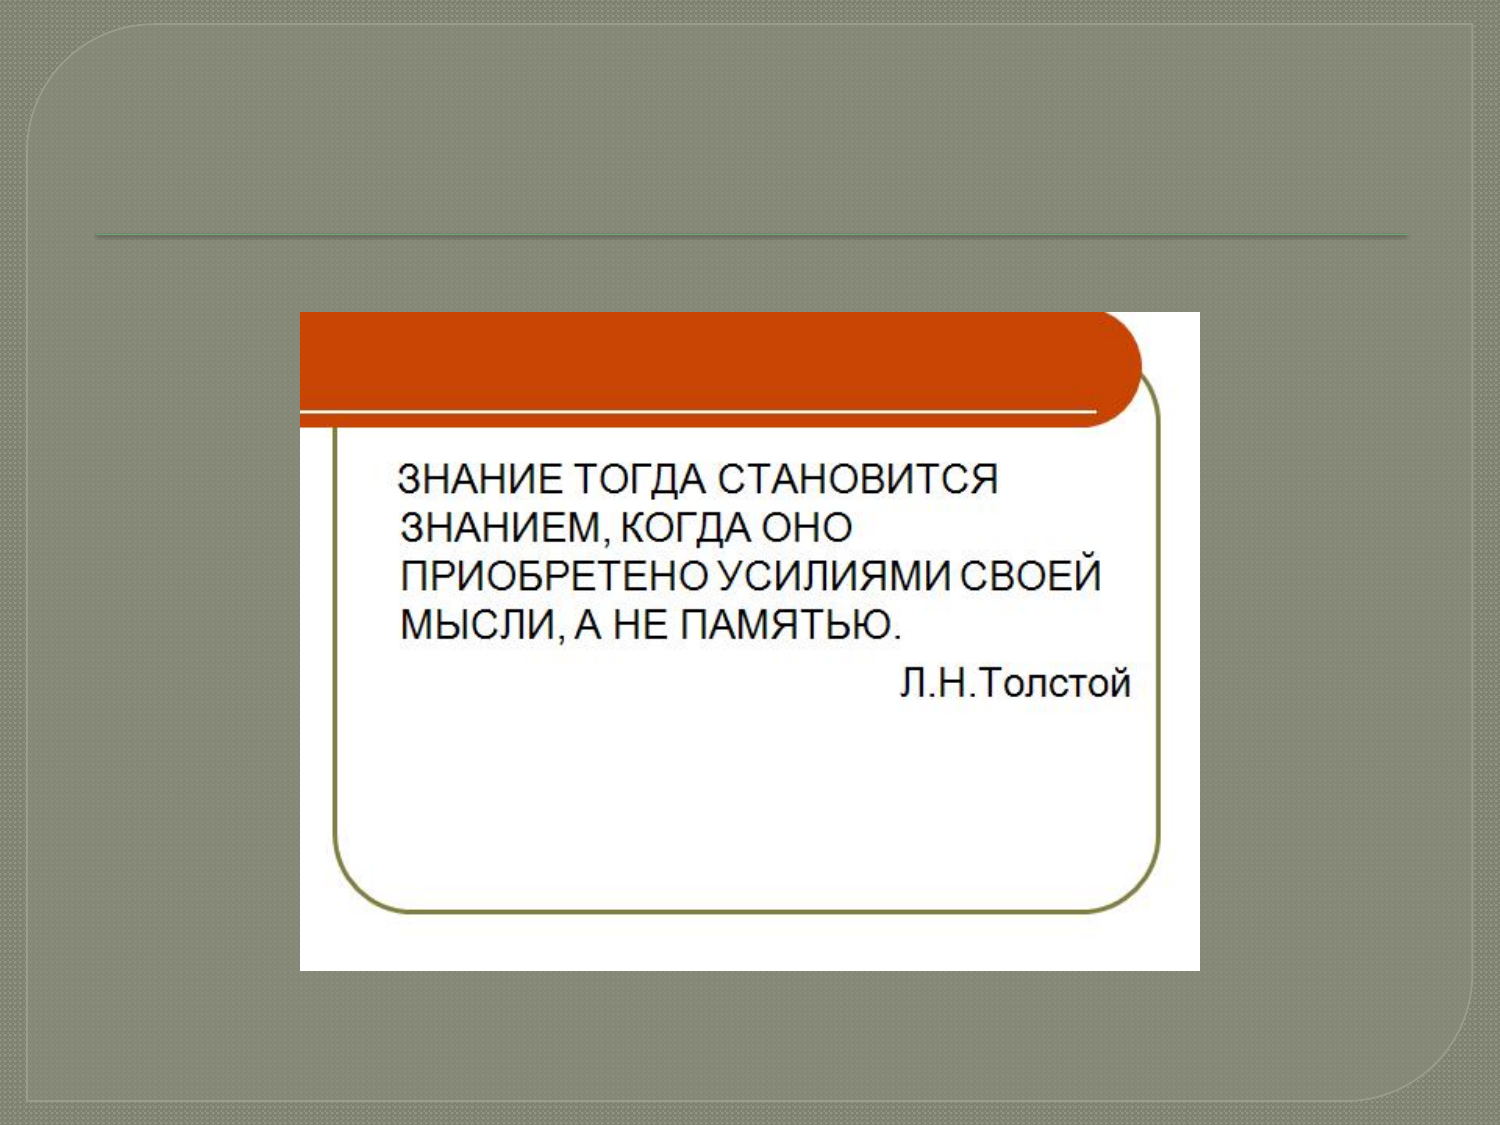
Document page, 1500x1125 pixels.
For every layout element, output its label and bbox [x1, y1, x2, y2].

list [299, 312, 1201, 971]
